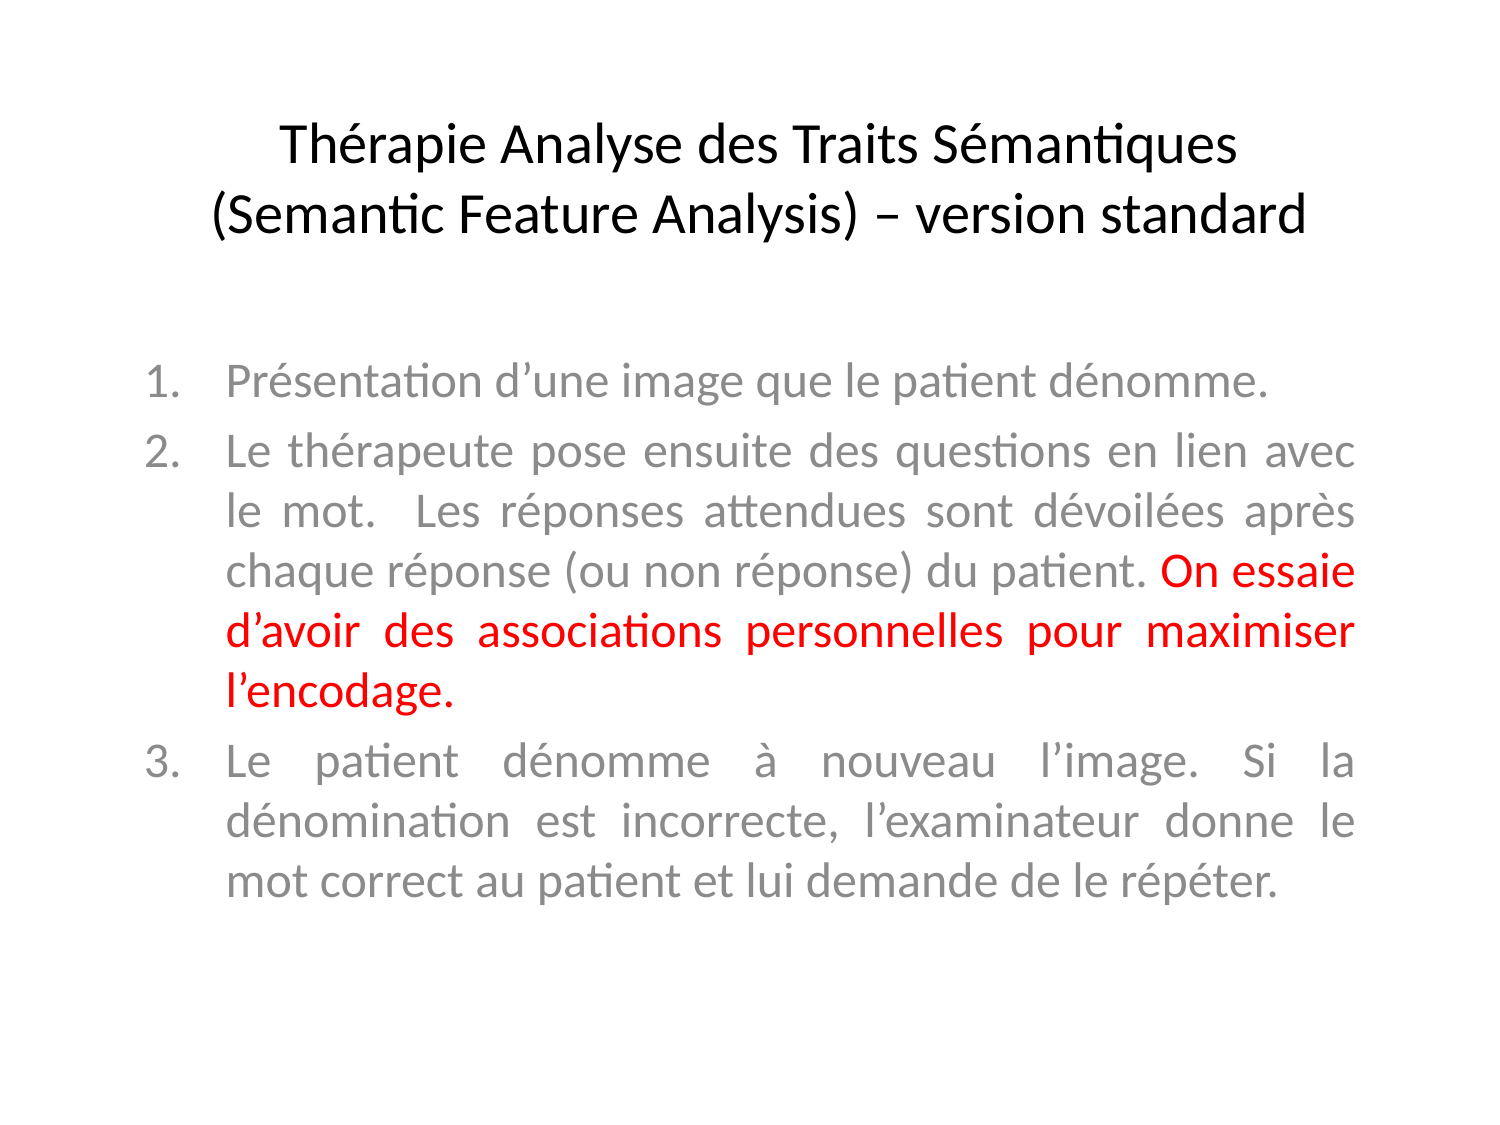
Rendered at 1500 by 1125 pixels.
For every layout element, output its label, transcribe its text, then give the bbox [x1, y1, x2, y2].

subtitle Présentation d’une image que le patient dénomme. Le thérapeute pose ensuite des questions en lien avec le mot. Les réponses attendues sont dévoilées après chaque réponse (ou non réponse) du patient. On essaie d’avoir des associations personnelles pour maximiser l’encodage. Le patient dénomme à nouveau l’image. Si la dénomination est incorrecte, l’examinateur donne le mot correct au patient et lui demande de le répéter. [128, 339, 1372, 925]
title Thérapie Analyse des Traits Sémantiques (Semantic Feature Analysis) – version standard [147, 54, 1372, 296]
